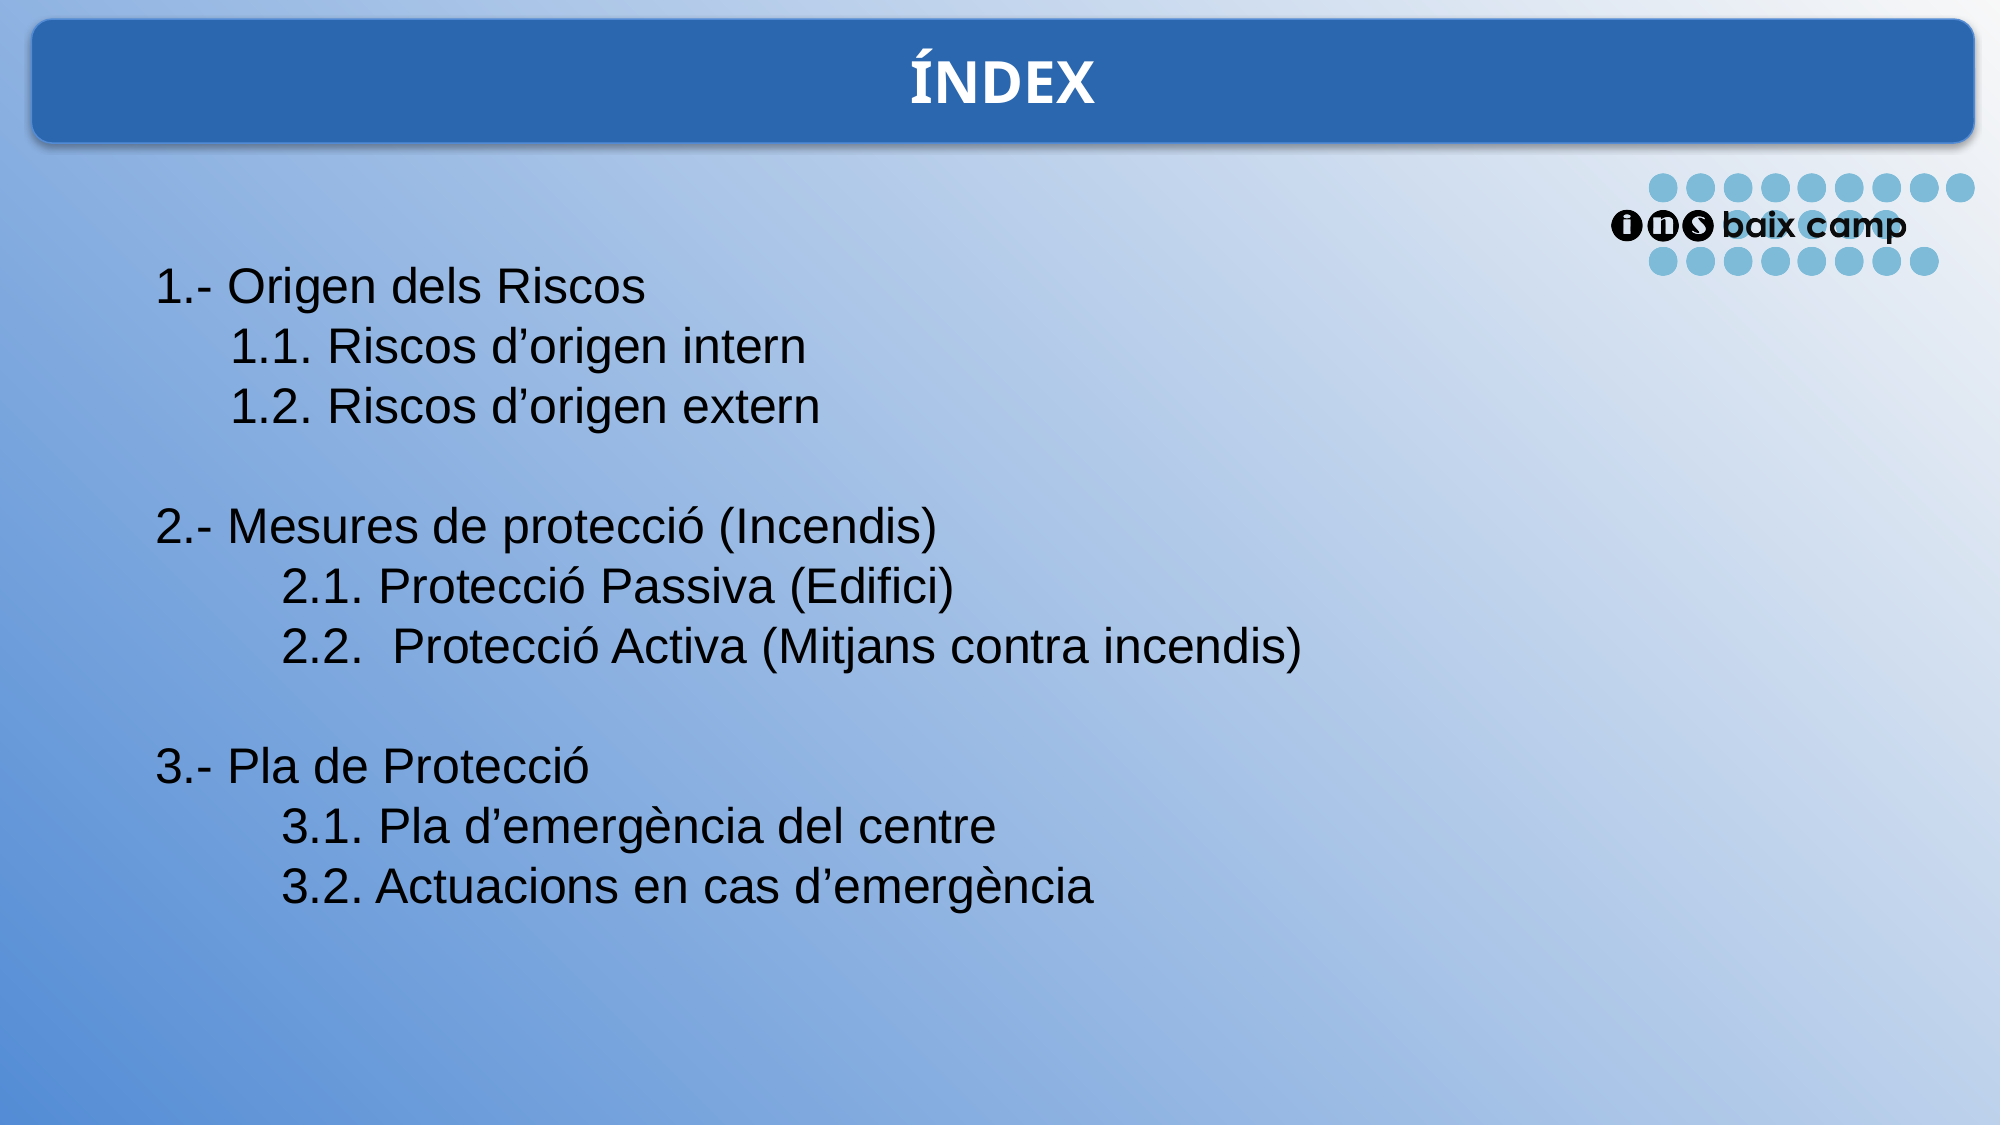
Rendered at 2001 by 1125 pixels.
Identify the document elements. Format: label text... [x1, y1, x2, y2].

text_box ÍNDEX [31, 19, 1975, 144]
text_box 1.- Origen dels Riscos 1.1. Riscos d’origen intern 1.2. Riscos d’origen extern 2.- Mesures de protecció (Incendis) 2.1. Protecció Passiva (Edifici) 2.2. Protecció Activa (Mitjans contra incendis) 3.- Pla de Protecció 3.1. Pla d’emergència del centre 3.2. Actuacions en cas d’emergència [140, 238, 1559, 995]
picture [1611, 173, 1975, 276]
